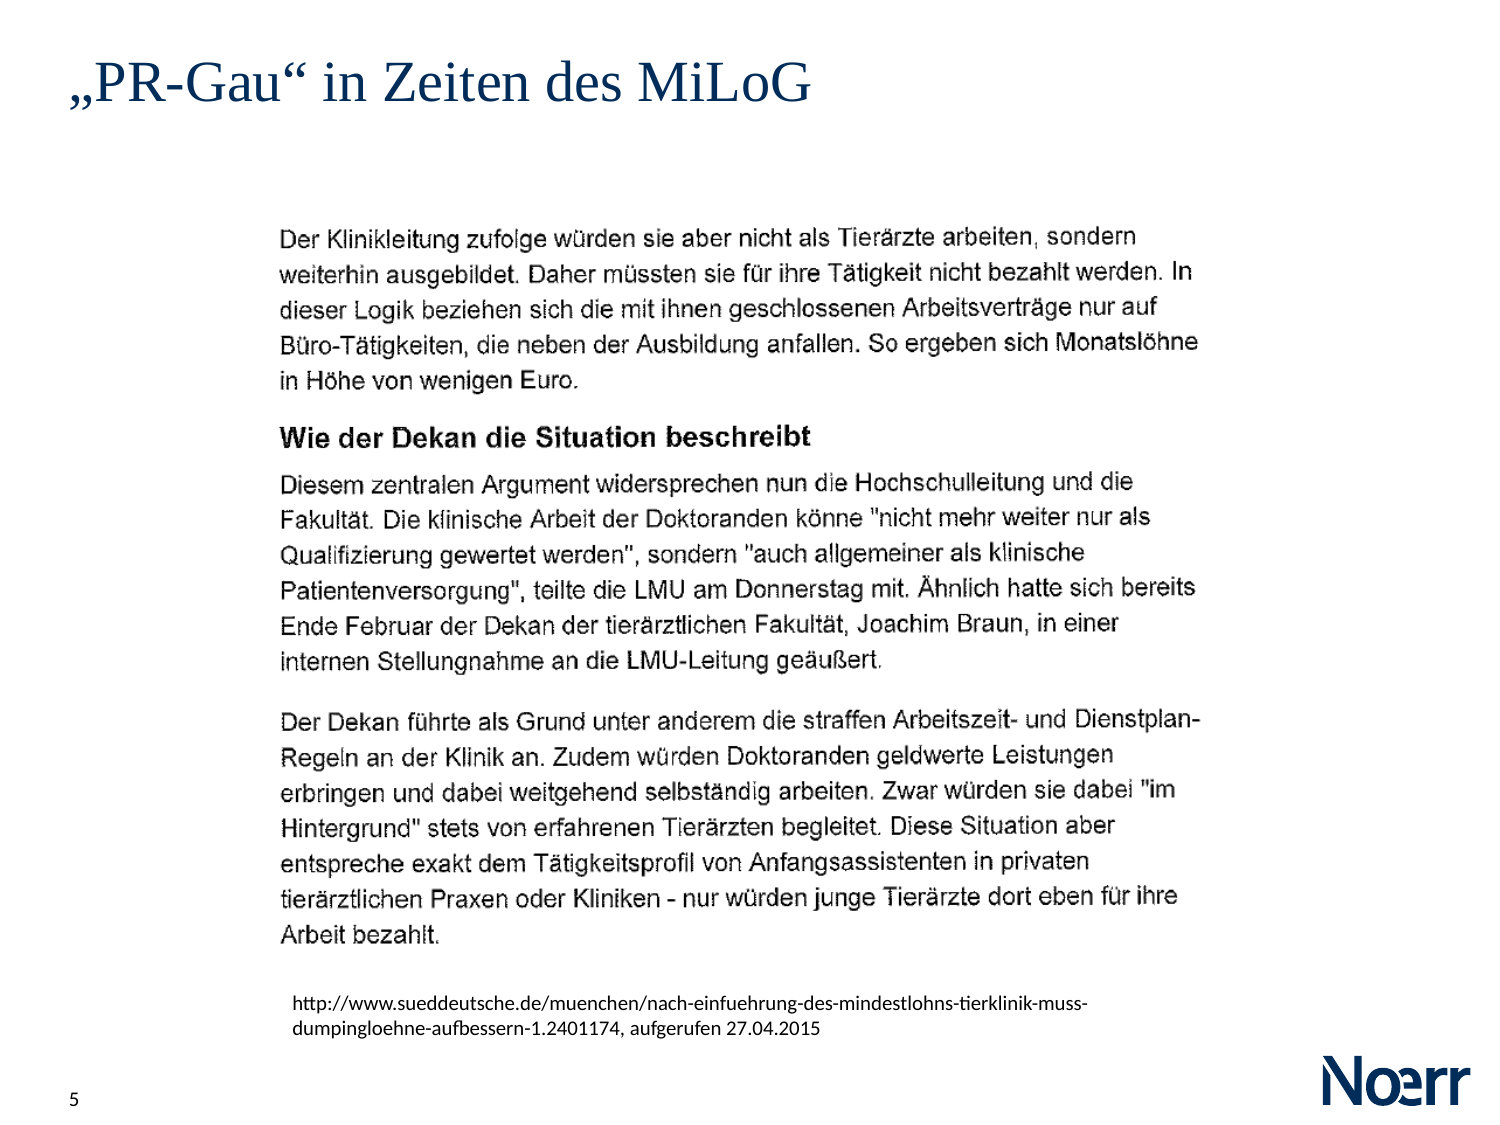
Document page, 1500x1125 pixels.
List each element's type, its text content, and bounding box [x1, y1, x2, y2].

text_box http://www.sueddeutsche.de/muenchen/nach-einfuehrung-des-mindestlohns-tierklinik-muss-dumpingloehne-aufbessern-1.2401174, aufgerufen 27.04.2015 [277, 982, 1199, 1047]
title „PR-Gau“ in Zeiten des MiLoG [63, 48, 1457, 196]
picture [206, 219, 1294, 968]
